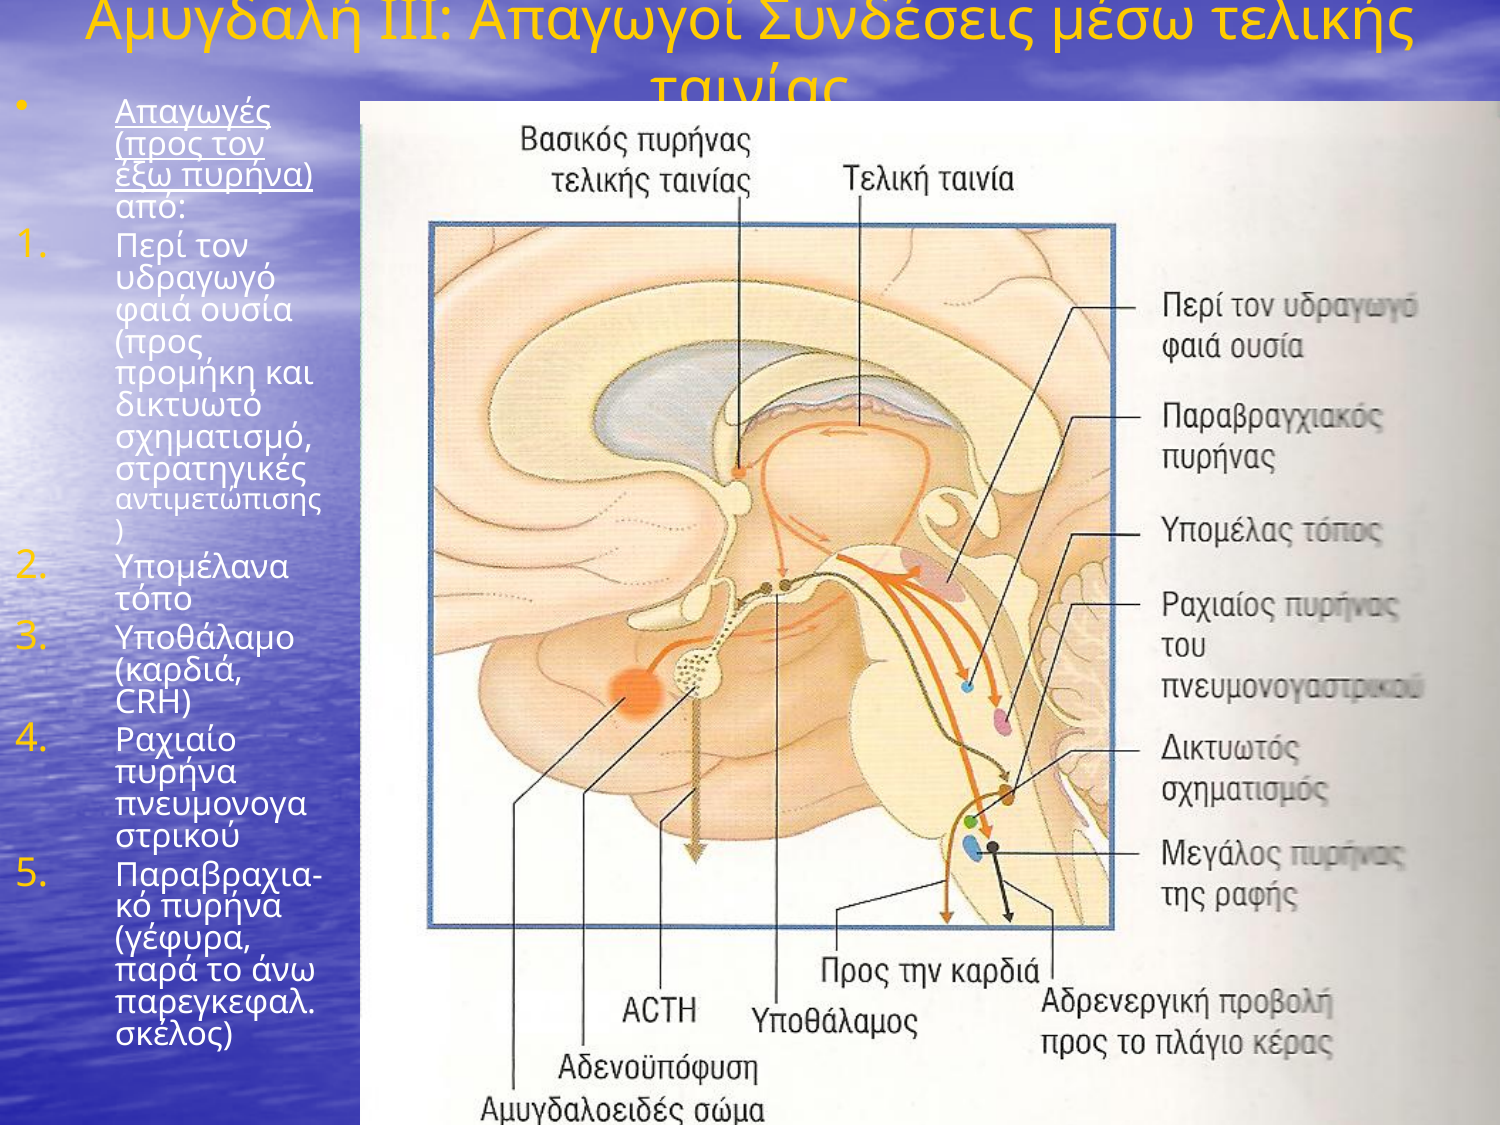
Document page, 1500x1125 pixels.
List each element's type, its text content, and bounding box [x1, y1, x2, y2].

list Απαγωγές (προς τον έξω πυρήνα) από: Περί τον υδραγωγό φαιά ουσία (προς προμήκη και δικτυωτό σχηματισμό, στρατηγικές αντιμετώπισης) Υπομέλανα τόπο Υποθάλαμο (καρδιά, CRH) Ραχιαίο πυρήνα πνευμονογαστρικού Παραβραχια-κό πυρήνα (γέφυρα, παρά το άνω παρεγκεφαλ. σκέλος) [0, 89, 341, 1125]
picture [359, 101, 1500, 1125]
title Αμυγδαλή ΙΙΙ: Απαγωγοί Συνδέσεις μέσω τελικής ταινίας [0, 0, 1500, 103]
